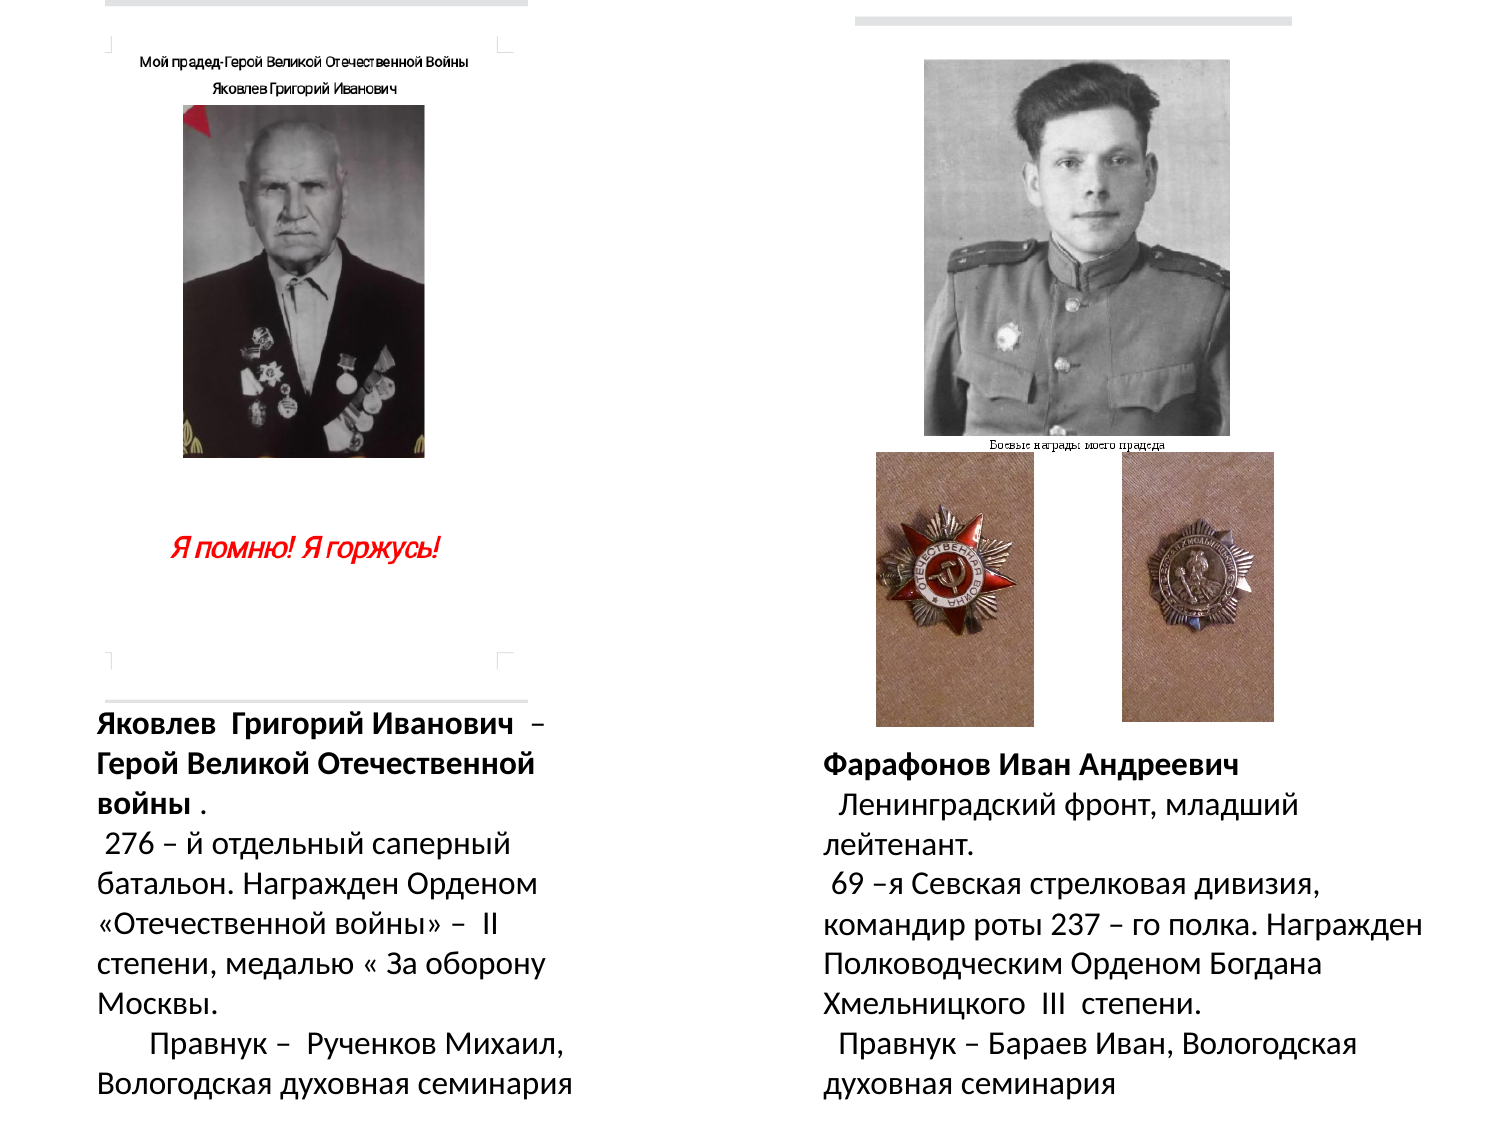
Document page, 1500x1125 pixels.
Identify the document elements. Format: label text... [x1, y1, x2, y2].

picture [105, 0, 528, 704]
picture [855, 0, 1292, 727]
text_box Яковлев Григорий Иванович – Герой Великой Отечественной войны . 276 – й отдельный саперный батальон. Награжден Орденом «Отечественной войны» – II степени, медалью « За оборону Москвы. Правнук – Рученков Михаил, Вологодская духовная семинария [82, 694, 598, 1109]
text_box Фарафонов Иван Андреевич Ленинградский фронт, младший лейтенант. 69 –я Севская стрелковая дивизия, командир роты 237 – го полка. Награжден Полководческим Орденом Богдана Хмельницкого III степени. Правнук – Бараев Иван, Вологодская духовная семинария [808, 734, 1442, 1109]
